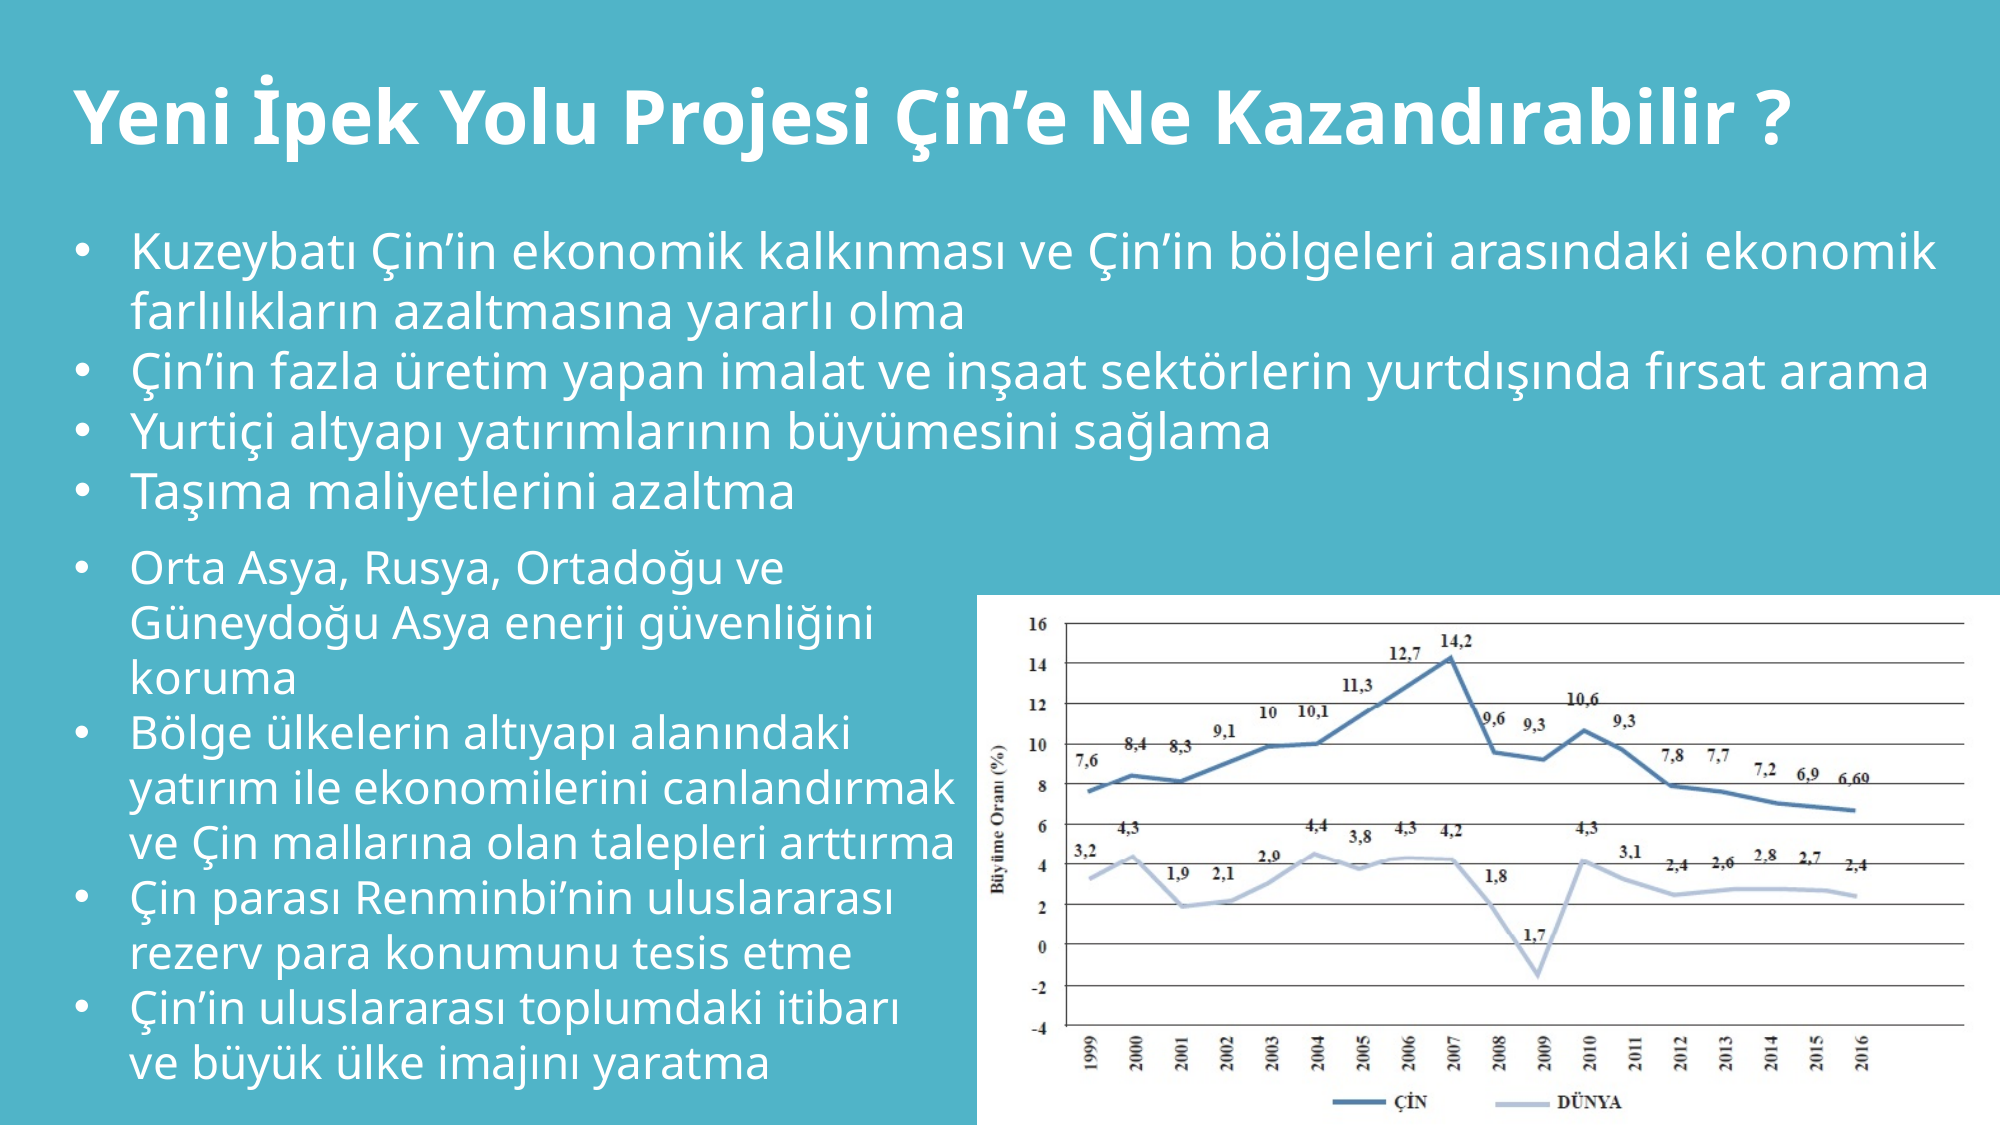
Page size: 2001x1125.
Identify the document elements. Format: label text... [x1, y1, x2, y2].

text_box Yeni İpek Yolu Projesi Çin’e Ne Kazandırabilir ? Kuzeybatı Çin’in ekonomik kalkınması ve Çin’in bölgeleri arasındaki ekonomik farlılıkların azaltmasına yararlı olma Çin’in fazla üretim yapan imalat ve inşaat sektörlerin yurtdışında fırsat arama Yurtiçi altyapı yatırımlarının büyümesini sağlama Taşıma maliyetlerini azaltma [59, 61, 1957, 527]
text_box Orta Asya, Rusya, Ortadoğu ve Güneydoğu Asya enerji güvenliğini koruma Bölge ülkelerin altıyapı alanındaki yatırım ile ekonomilerini canlandırmak ve Çin mallarına olan talepleri arttırma Çin parası Renminbi’nin uluslararası rezerv para konumunu tesis etme Çin’in uluslararası toplumdaki itibarı ve büyük ülke imajını yaratma [59, 531, 978, 1096]
picture [976, 594, 2000, 1125]
